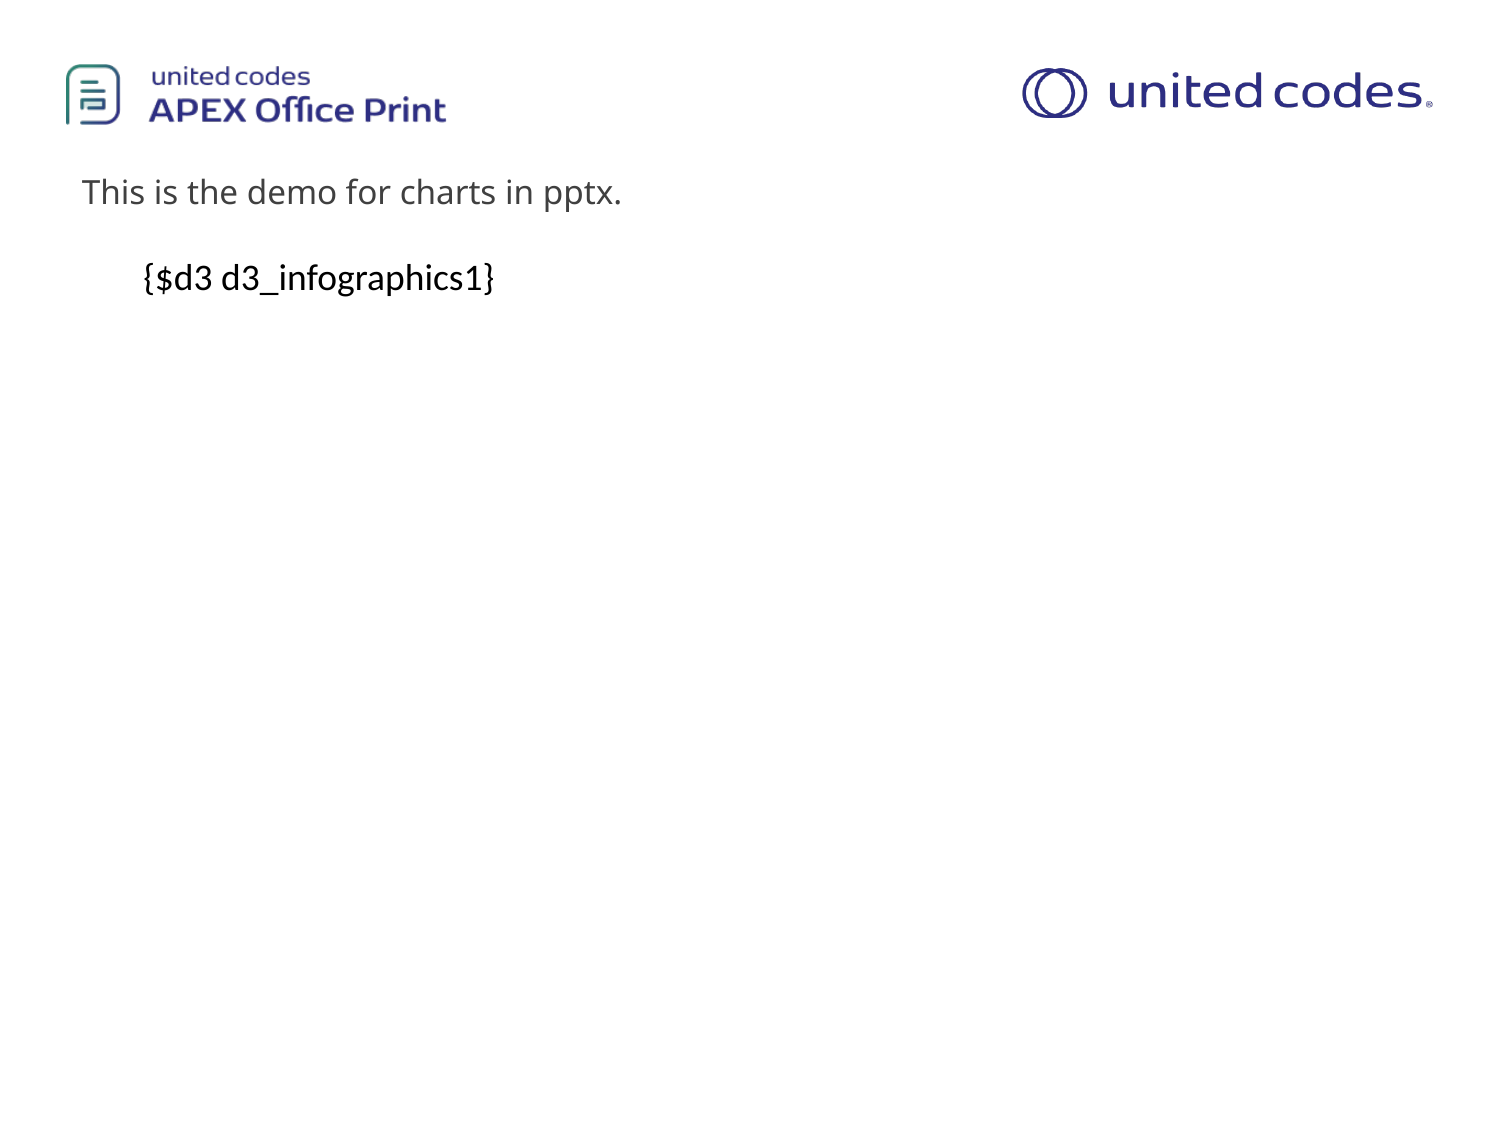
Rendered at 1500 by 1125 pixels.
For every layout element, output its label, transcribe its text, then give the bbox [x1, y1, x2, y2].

subtitle This is the demo for charts in pptx. [66, 161, 665, 246]
picture [66, 64, 447, 125]
text_box {$d3 d3_infographics1} [128, 245, 527, 305]
picture [1019, 68, 1434, 118]
